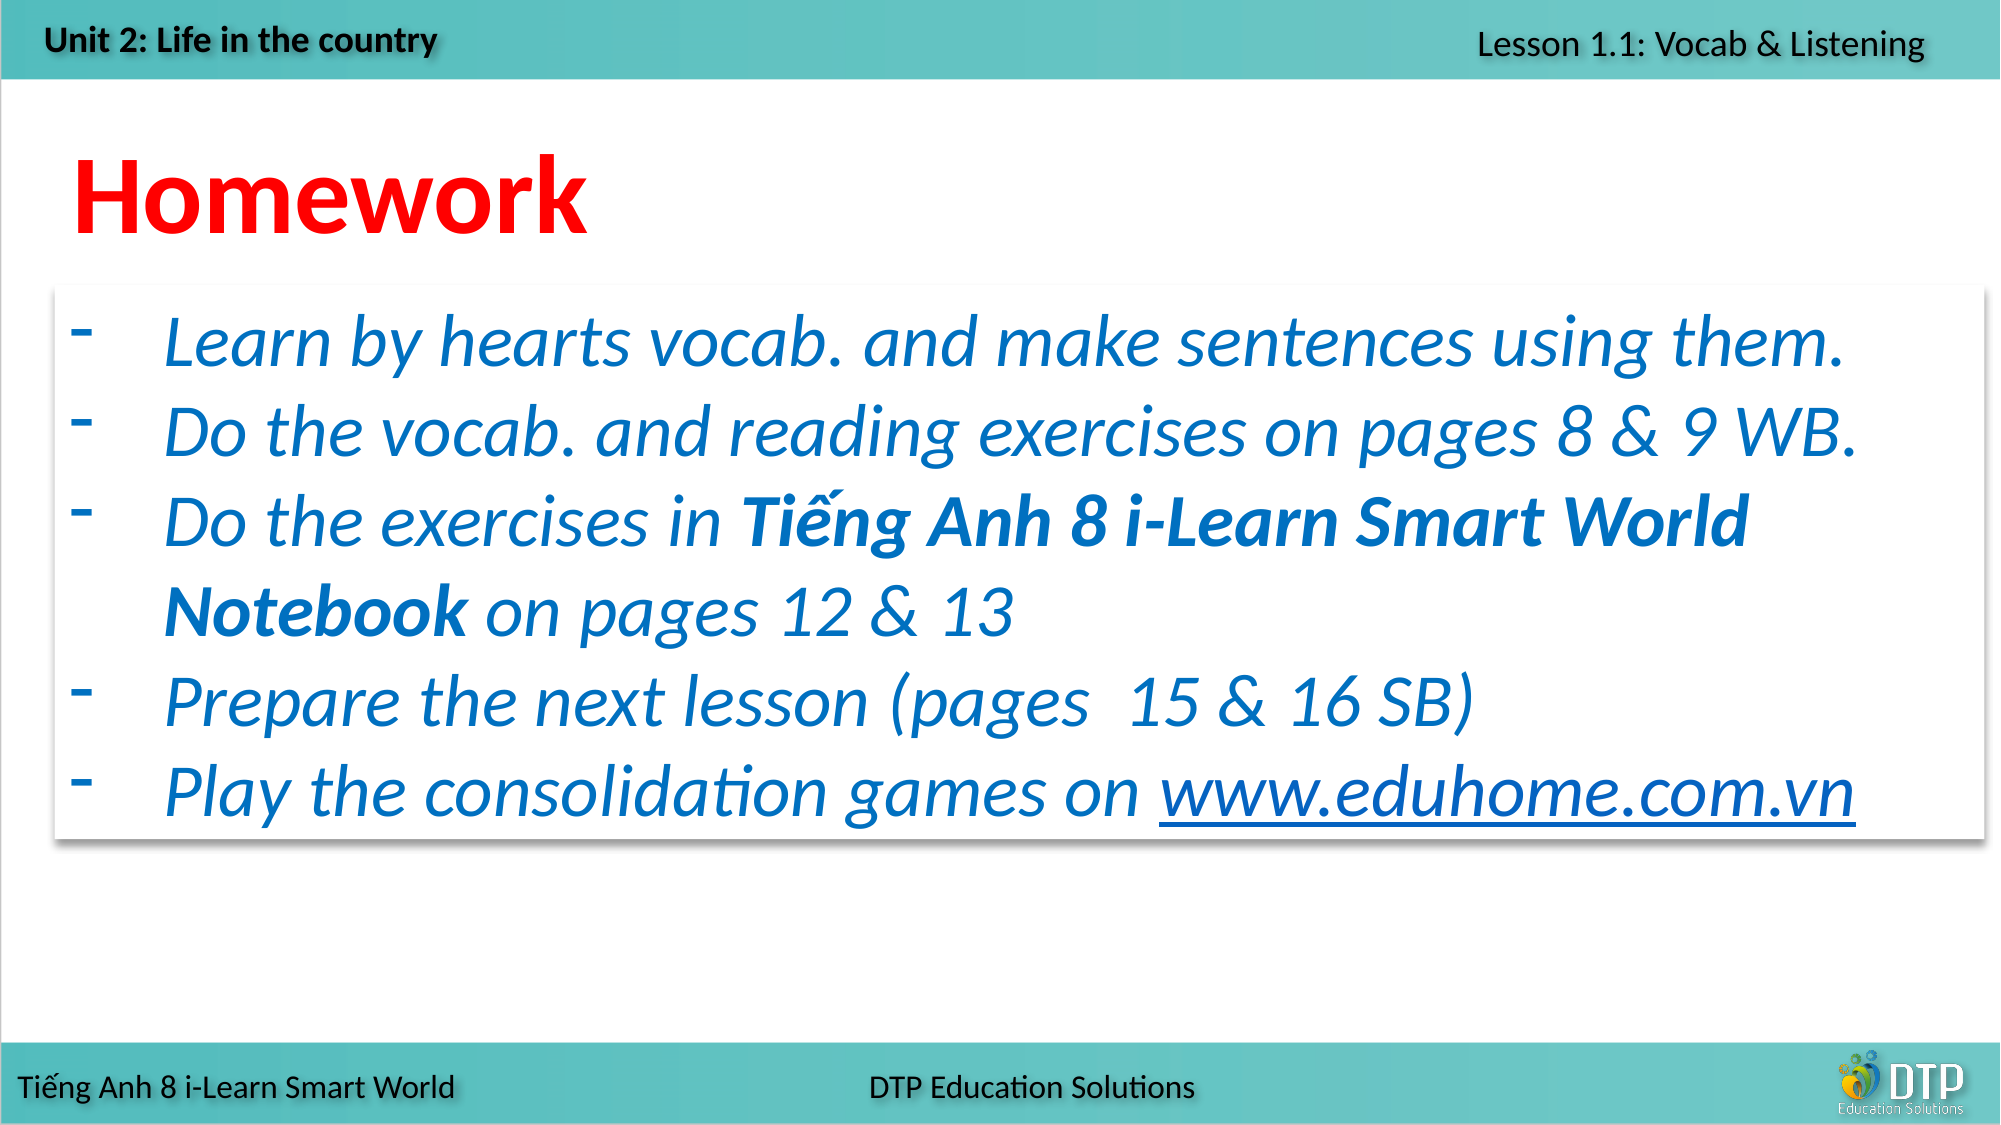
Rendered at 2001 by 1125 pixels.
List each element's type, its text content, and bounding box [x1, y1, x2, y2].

text_box Homework [57, 113, 604, 264]
text_box Learn by hearts vocab. and make sentences using them. Do the vocab. and reading exercises on pages 8 & 9 WB. Do the exercises in Tiếng Anh 8 i-Learn Smart World Notebook on pages 12 & 13 Prepare the next lesson (pages 15 & 16 SB) Play the consolidation games on www.eduhome.com.vn [54, 284, 1985, 840]
picture [0, 0, 2000, 1125]
